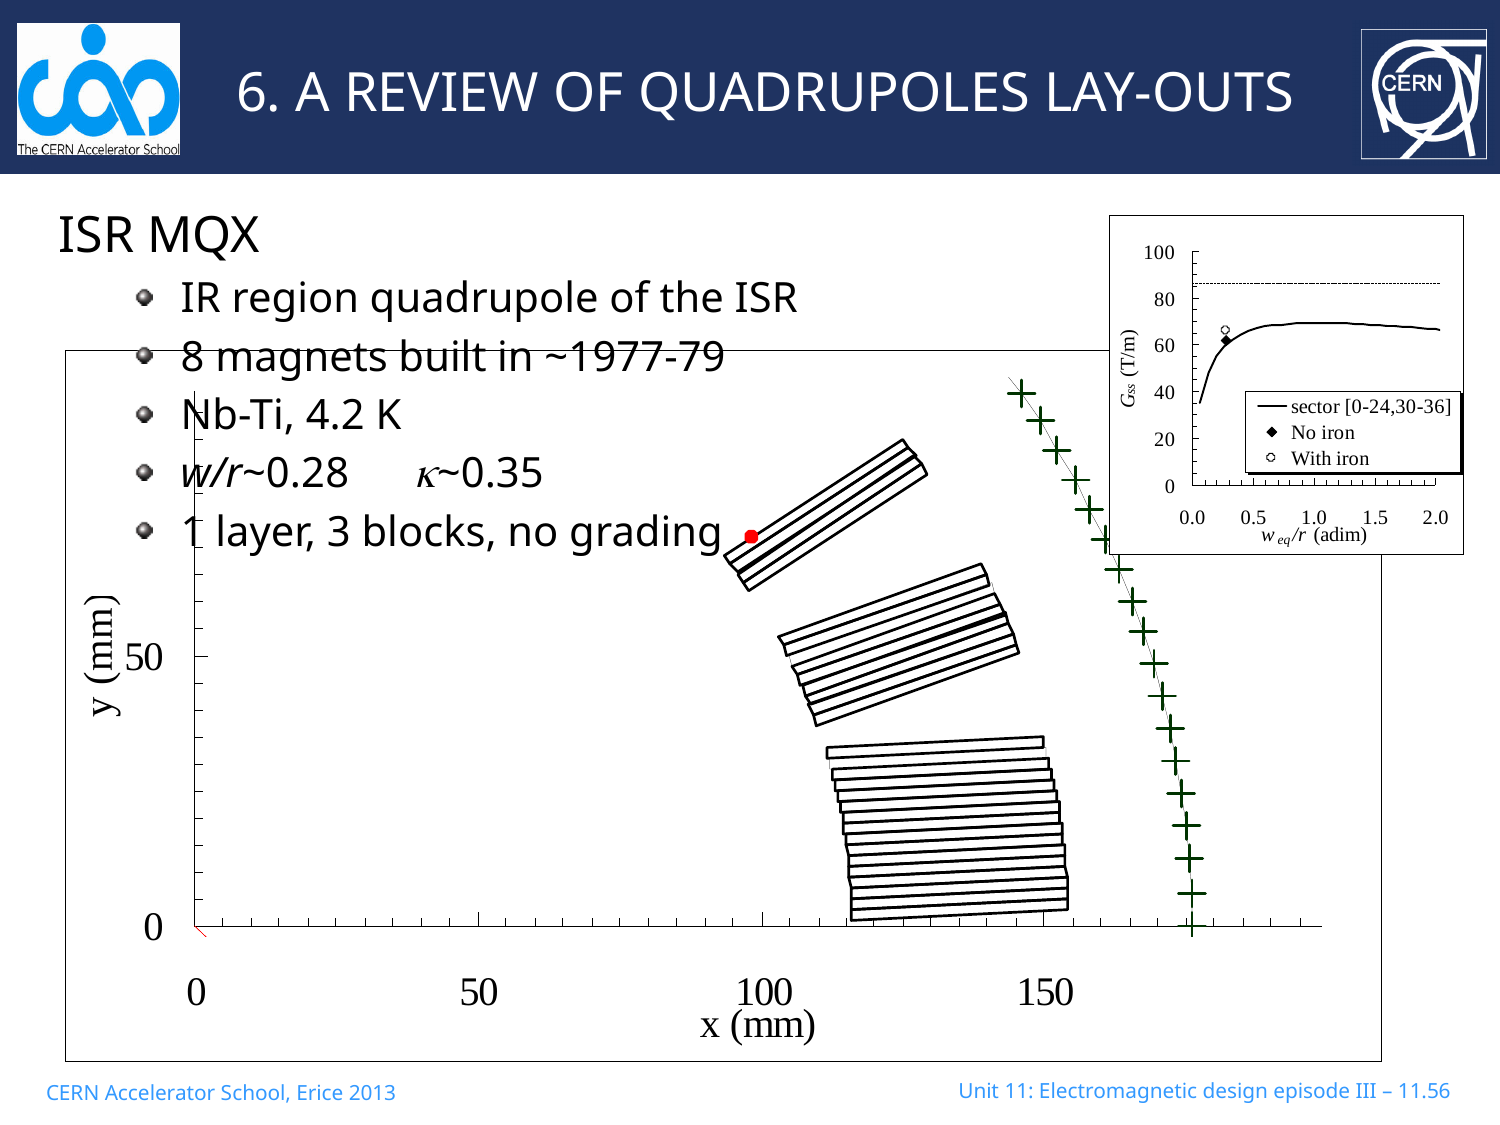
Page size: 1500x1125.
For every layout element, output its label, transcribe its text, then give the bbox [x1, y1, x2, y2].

title 6. A REVIEW OF QUADRUPOLES LAY-OUTS [179, 15, 1353, 165]
picture [1352, 20, 1495, 166]
picture [133, 286, 153, 306]
list ISR MQX IR region quadrupole of the ISR 8 magnets built in ~1977-79 Nb-Ti, 4.2 K w/r~0.28 ~0.35 1 layer, 3 blocks, no grading [43, 195, 1468, 1055]
picture [50, 209, 1469, 1075]
slide_number Unit 11: Electromagnetic design episode III – 11.56 [929, 1070, 1466, 1112]
picture [17, 23, 179, 155]
